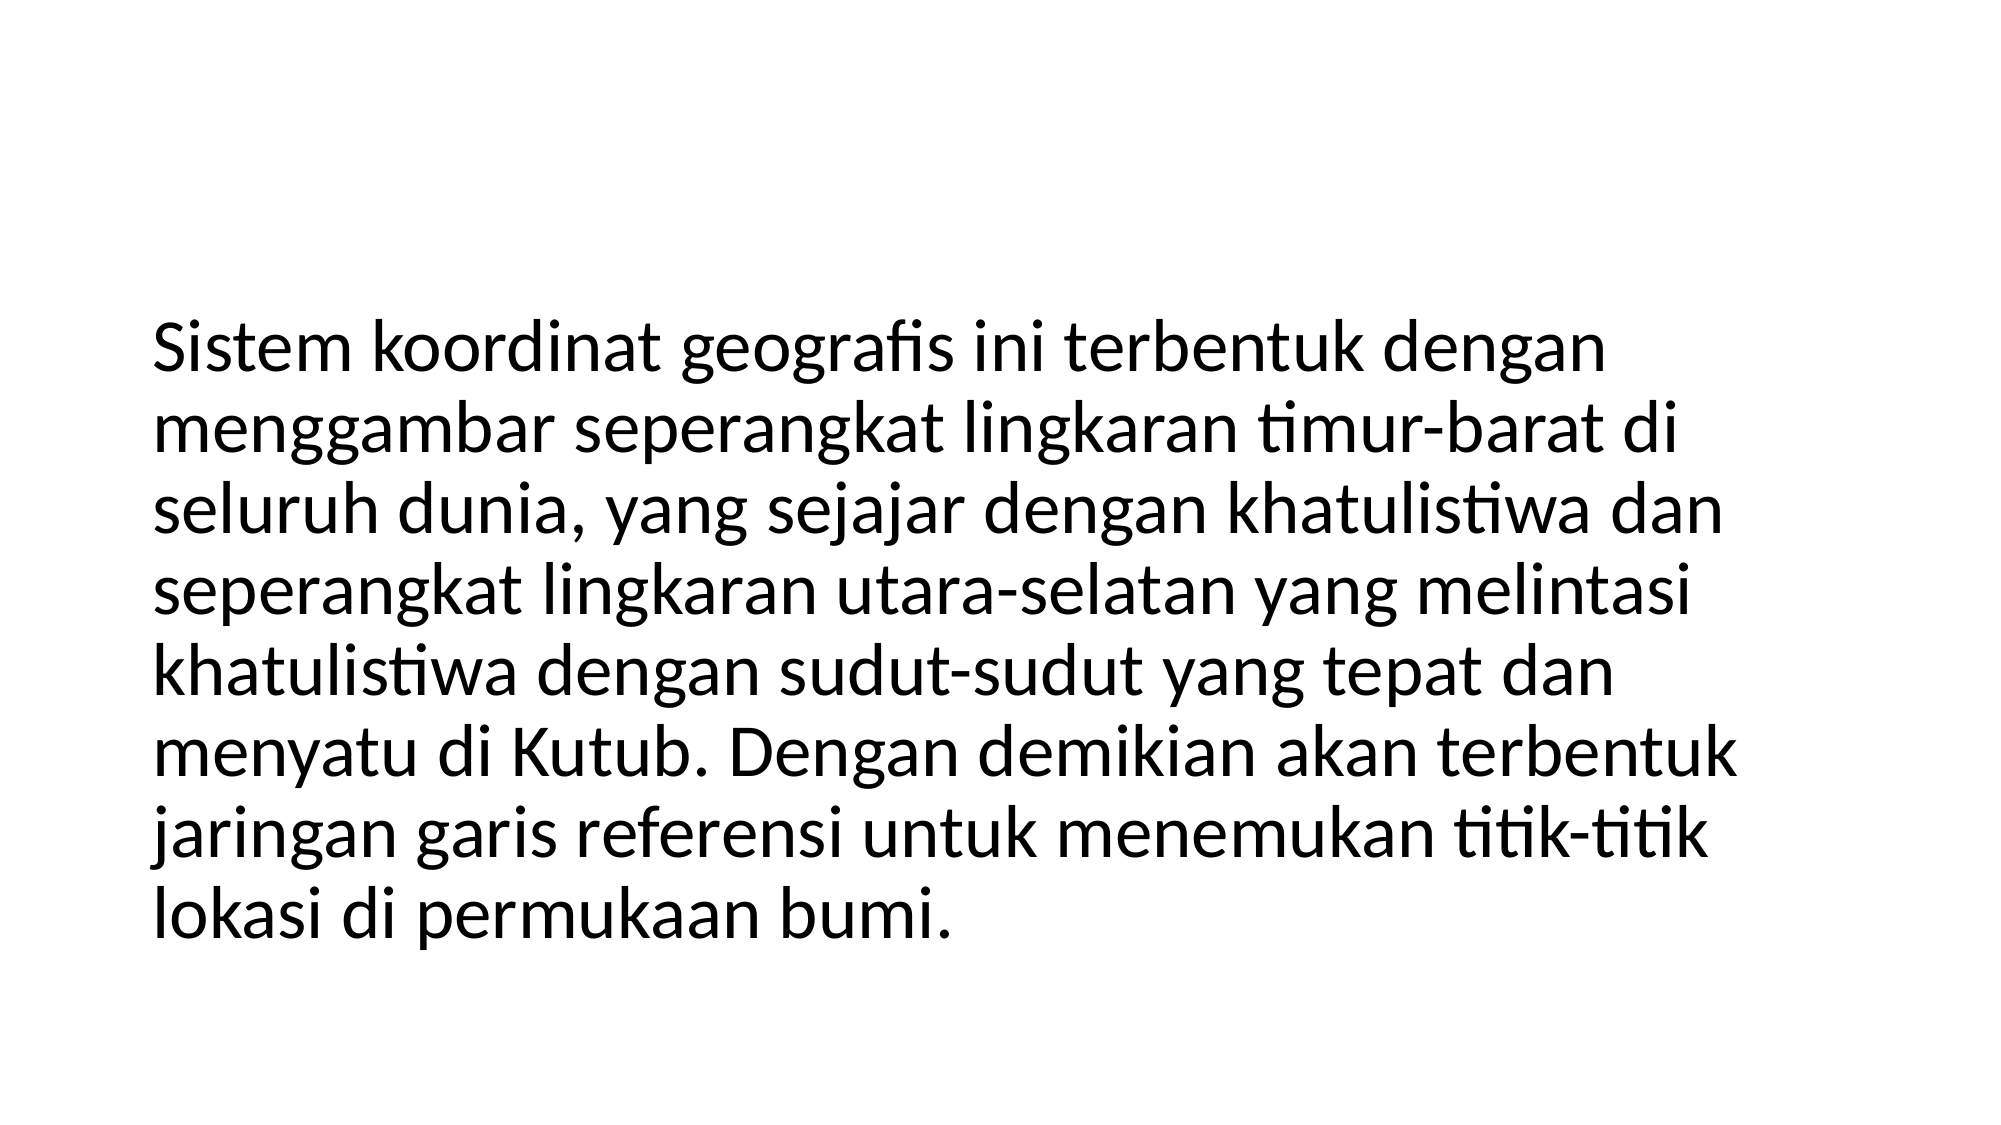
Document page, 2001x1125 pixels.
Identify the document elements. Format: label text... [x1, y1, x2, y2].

list Sistem koordinat geografis ini terbentuk dengan menggambar seperangkat lingkaran timur-barat di seluruh dunia, yang sejajar dengan khatulistiwa dan seperangkat lingkaran utara-selatan yang melintasi khatulistiwa dengan sudut-sudut yang tepat dan menyatu di Kutub. Dengan demikian akan terbentuk jaringan garis referensi untuk menemukan titik-titik lokasi di permukaan bumi. [137, 299, 1863, 1014]
